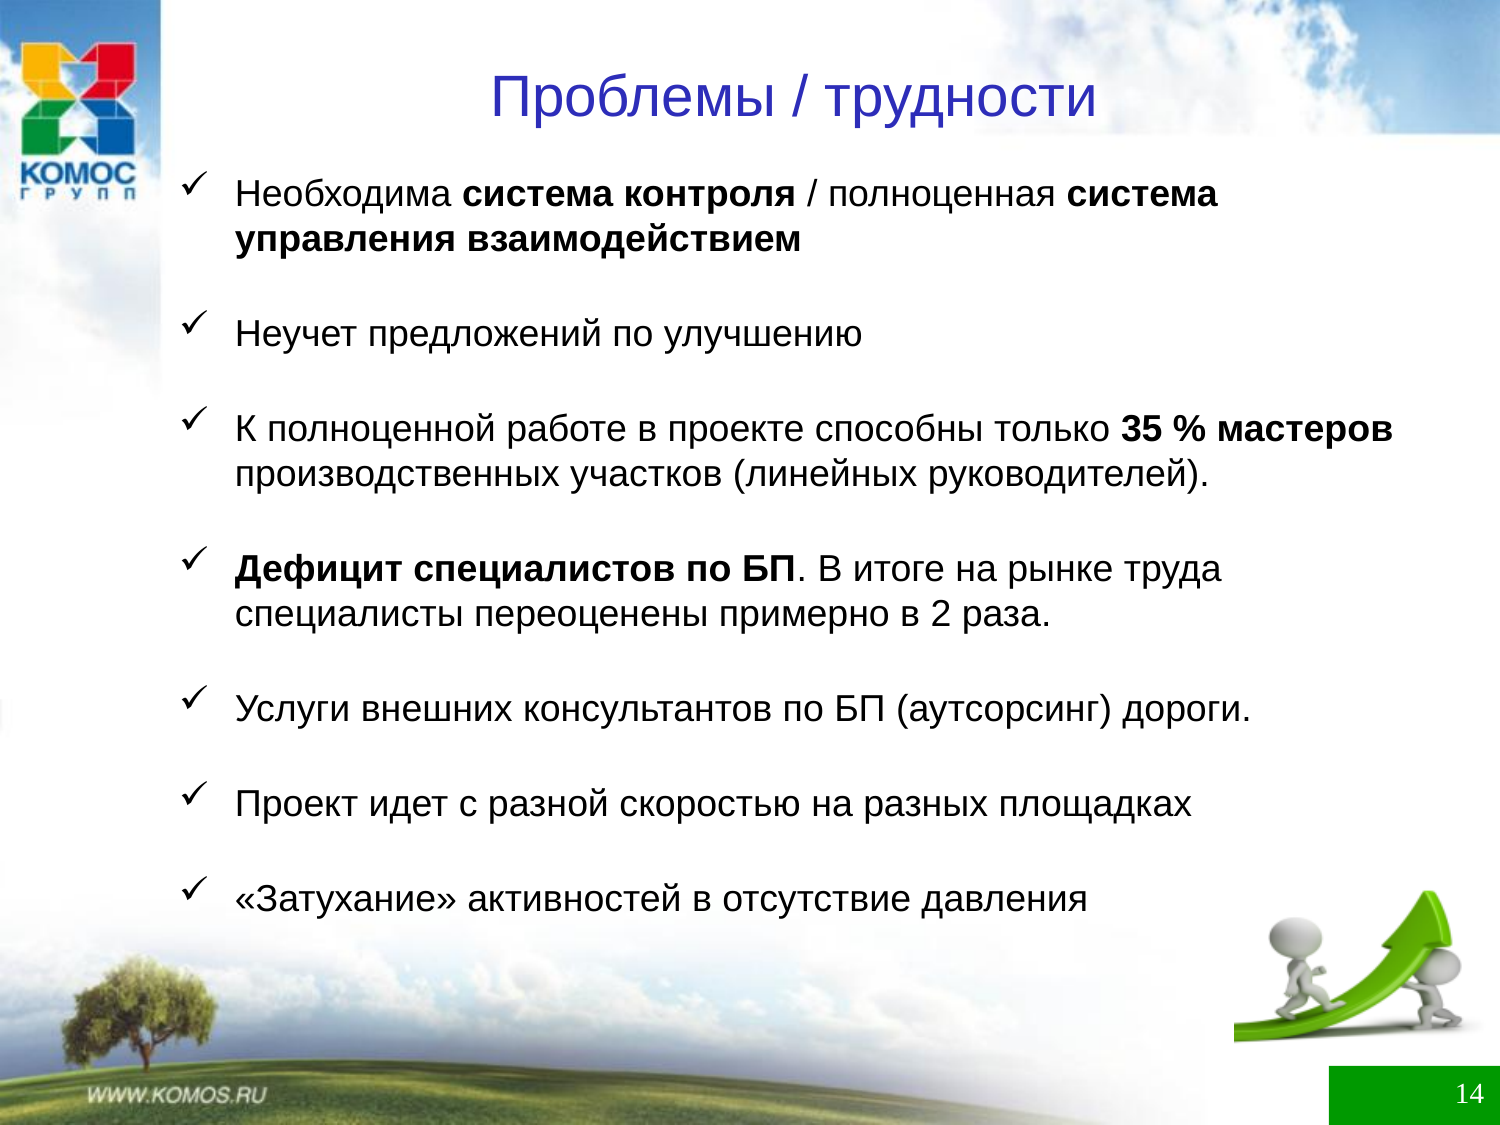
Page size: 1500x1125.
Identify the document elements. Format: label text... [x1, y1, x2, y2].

title Проблемы / трудности [163, 0, 1425, 160]
slide_number 14 [1149, 1066, 1500, 1125]
picture [0, 0, 1500, 1125]
list Необходима система контроля / полноценная система управления взаимодействием Неучет предложений по улучшению К полноценной работе в проекте способны только 35 % мастеров производственных участков (линейных руководителей). Дефицит специалистов по БП. В итоге на рынке труда специалисты переоценены примерно в 2 раза. Услуги внешних консультантов по БП (аутсорсинг) дороги. Проект идет с разной скоростью на разных площадках «Затухание» активностей в отсутствие давления [163, 160, 1425, 1005]
